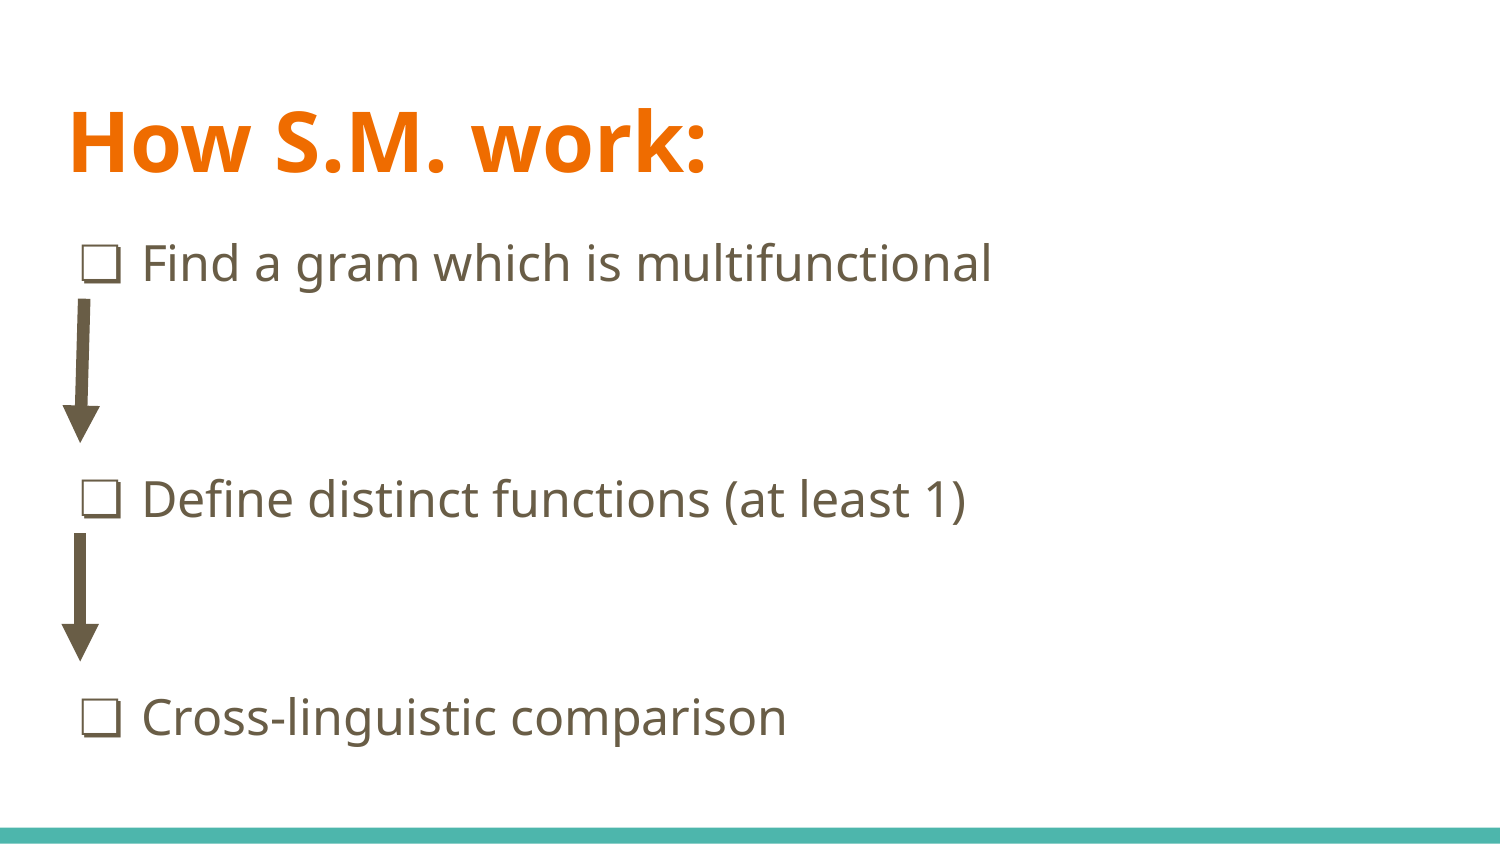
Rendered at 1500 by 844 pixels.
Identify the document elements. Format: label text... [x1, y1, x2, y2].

list Find a gram which is multifunctional [51, 207, 1449, 750]
title How S.M. work: [51, 72, 1449, 189]
list Define distinct functions (at least 1) [51, 443, 1011, 532]
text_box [79, 298, 85, 444]
list Cross-linguistic comparison [51, 661, 1111, 791]
